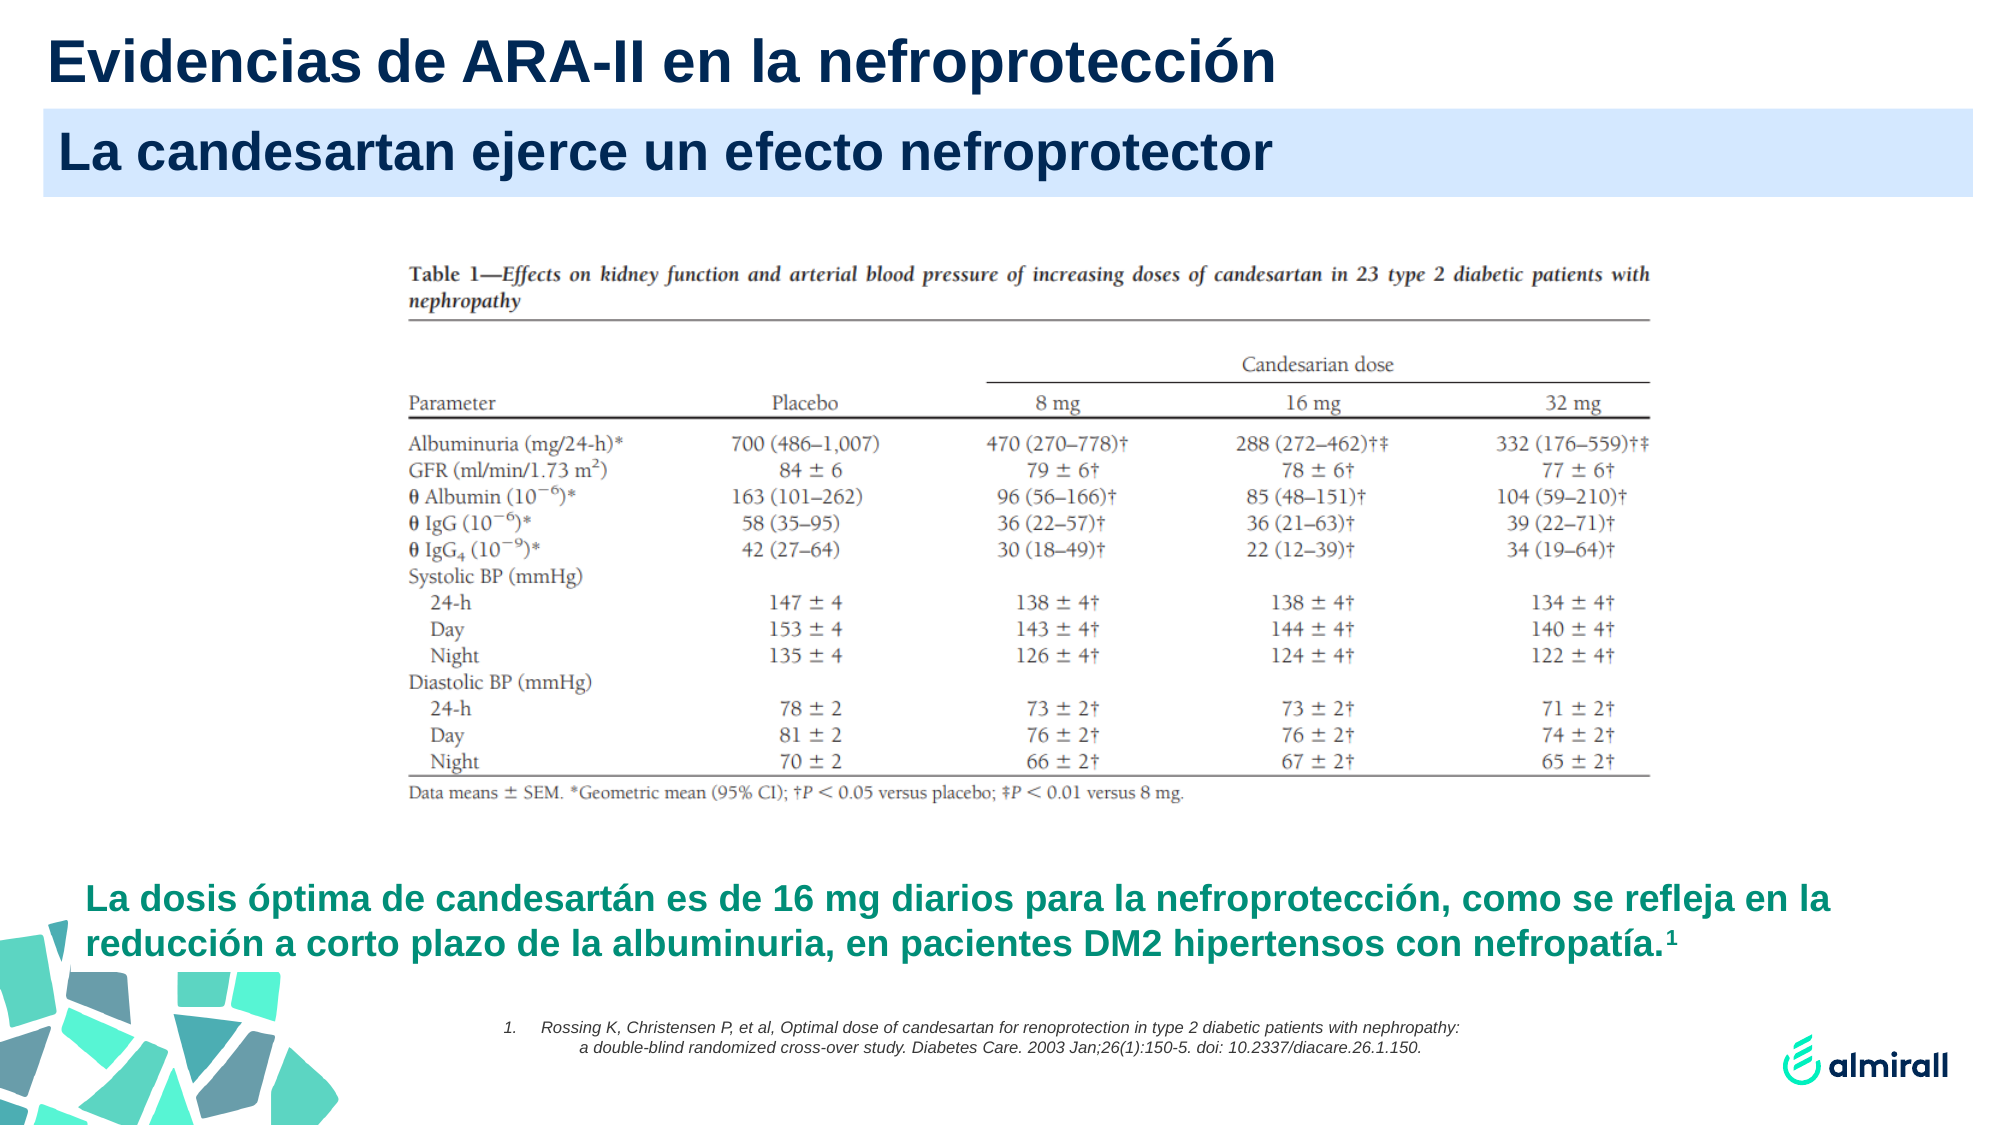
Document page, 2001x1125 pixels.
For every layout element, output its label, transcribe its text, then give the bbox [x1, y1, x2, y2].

text_box Evidencias de ARA-II en la nefroprotección [47, 0, 1918, 108]
text_box Rossing K, Christensen P, et al, Optimal dose of candesartan for renoprotection in type 2 diabetic patients with nephropathy: a double-blind randomized cross-over study. Diabetes Care. 2003 Jan;26(1):150-5. doi: 10.2337/diacare.26.1.150. [482, 1010, 1484, 1065]
picture [383, 240, 1687, 831]
text_box La candesartan ejerce un efecto nefroprotector [43, 108, 1973, 197]
picture [0, 917, 342, 1125]
text_box La dosis óptima de candesartán es de 16 mg diarios para la nefroprotección, como se refleja en la reducción a corto plazo de la albuminuria, en pacientes DM2 hipertensos con nefropatía.1 [70, 867, 2000, 972]
